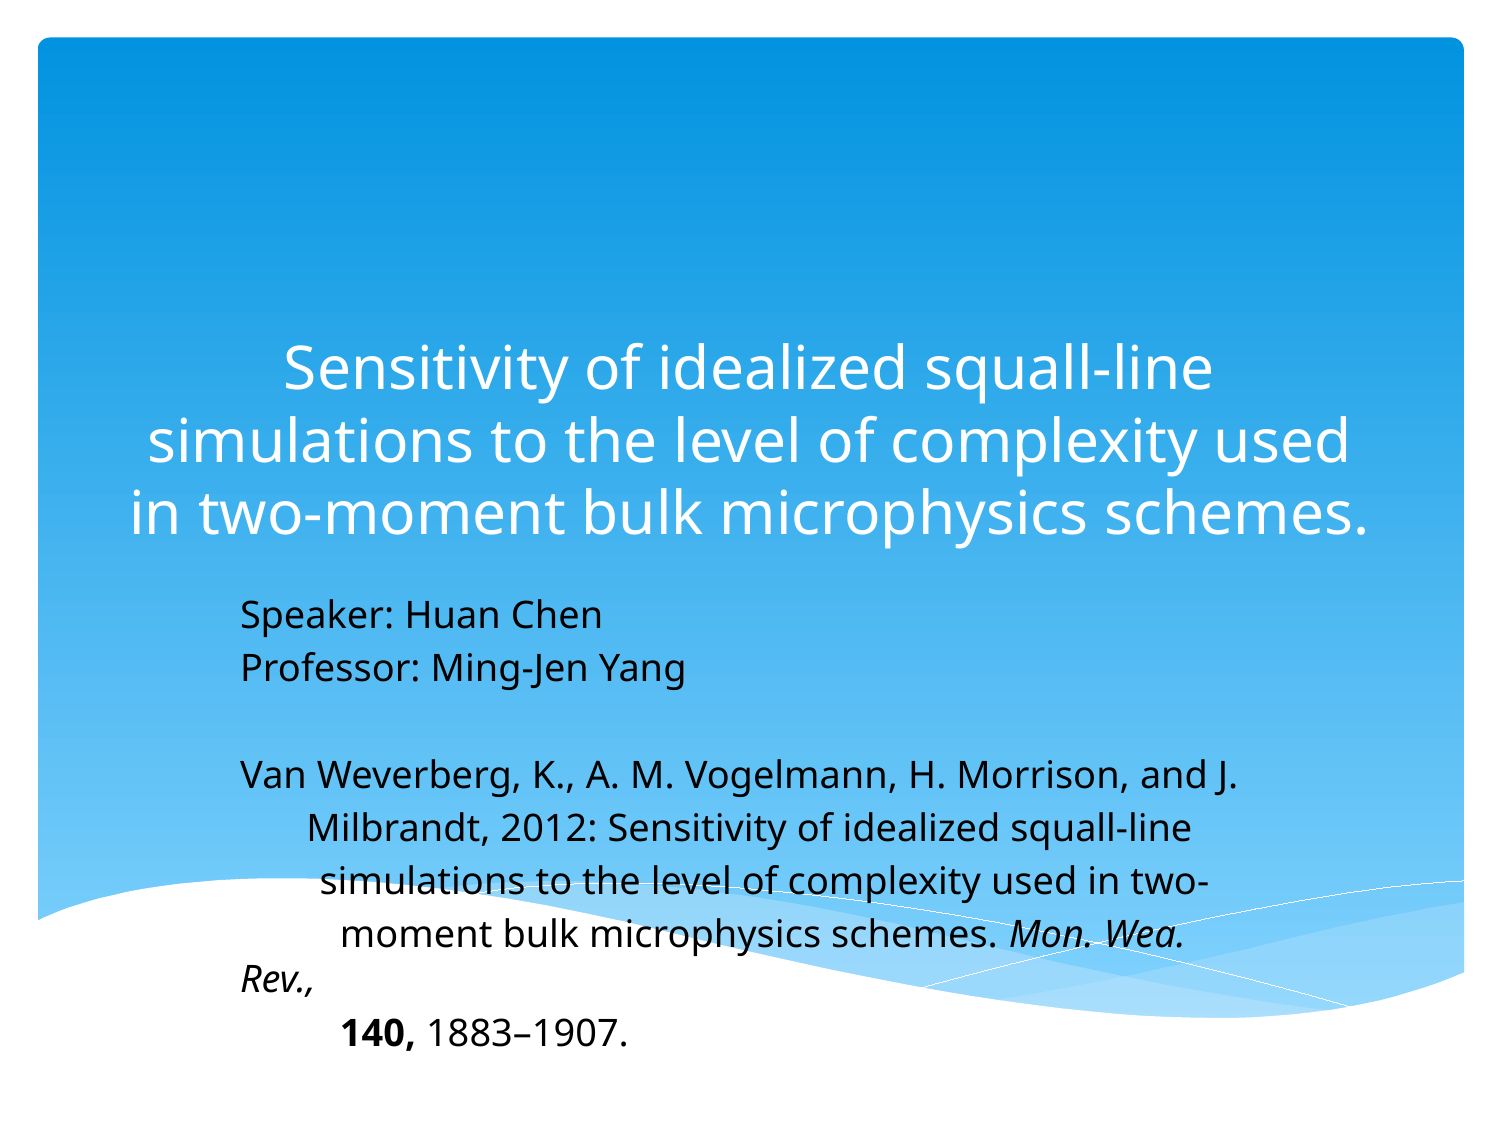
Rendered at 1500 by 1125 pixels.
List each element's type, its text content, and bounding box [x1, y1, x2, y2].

title Sensitivity of idealized squall-line simulations to the level of complexity used in two-moment bulk microphysics schemes. [112, 262, 1388, 555]
subtitle Speaker: Huan Chen Professor: Ming-Jen Yang Van Weverberg, K., A. M. Vogelmann, H. Morrison, and J. Milbrandt, 2012: Sensitivity of idealized squall-line simulations to the level of complexity used in two- moment bulk microphysics schemes. Mon. Wea. Rev., 140, 1883–1907. [225, 583, 1275, 1071]
